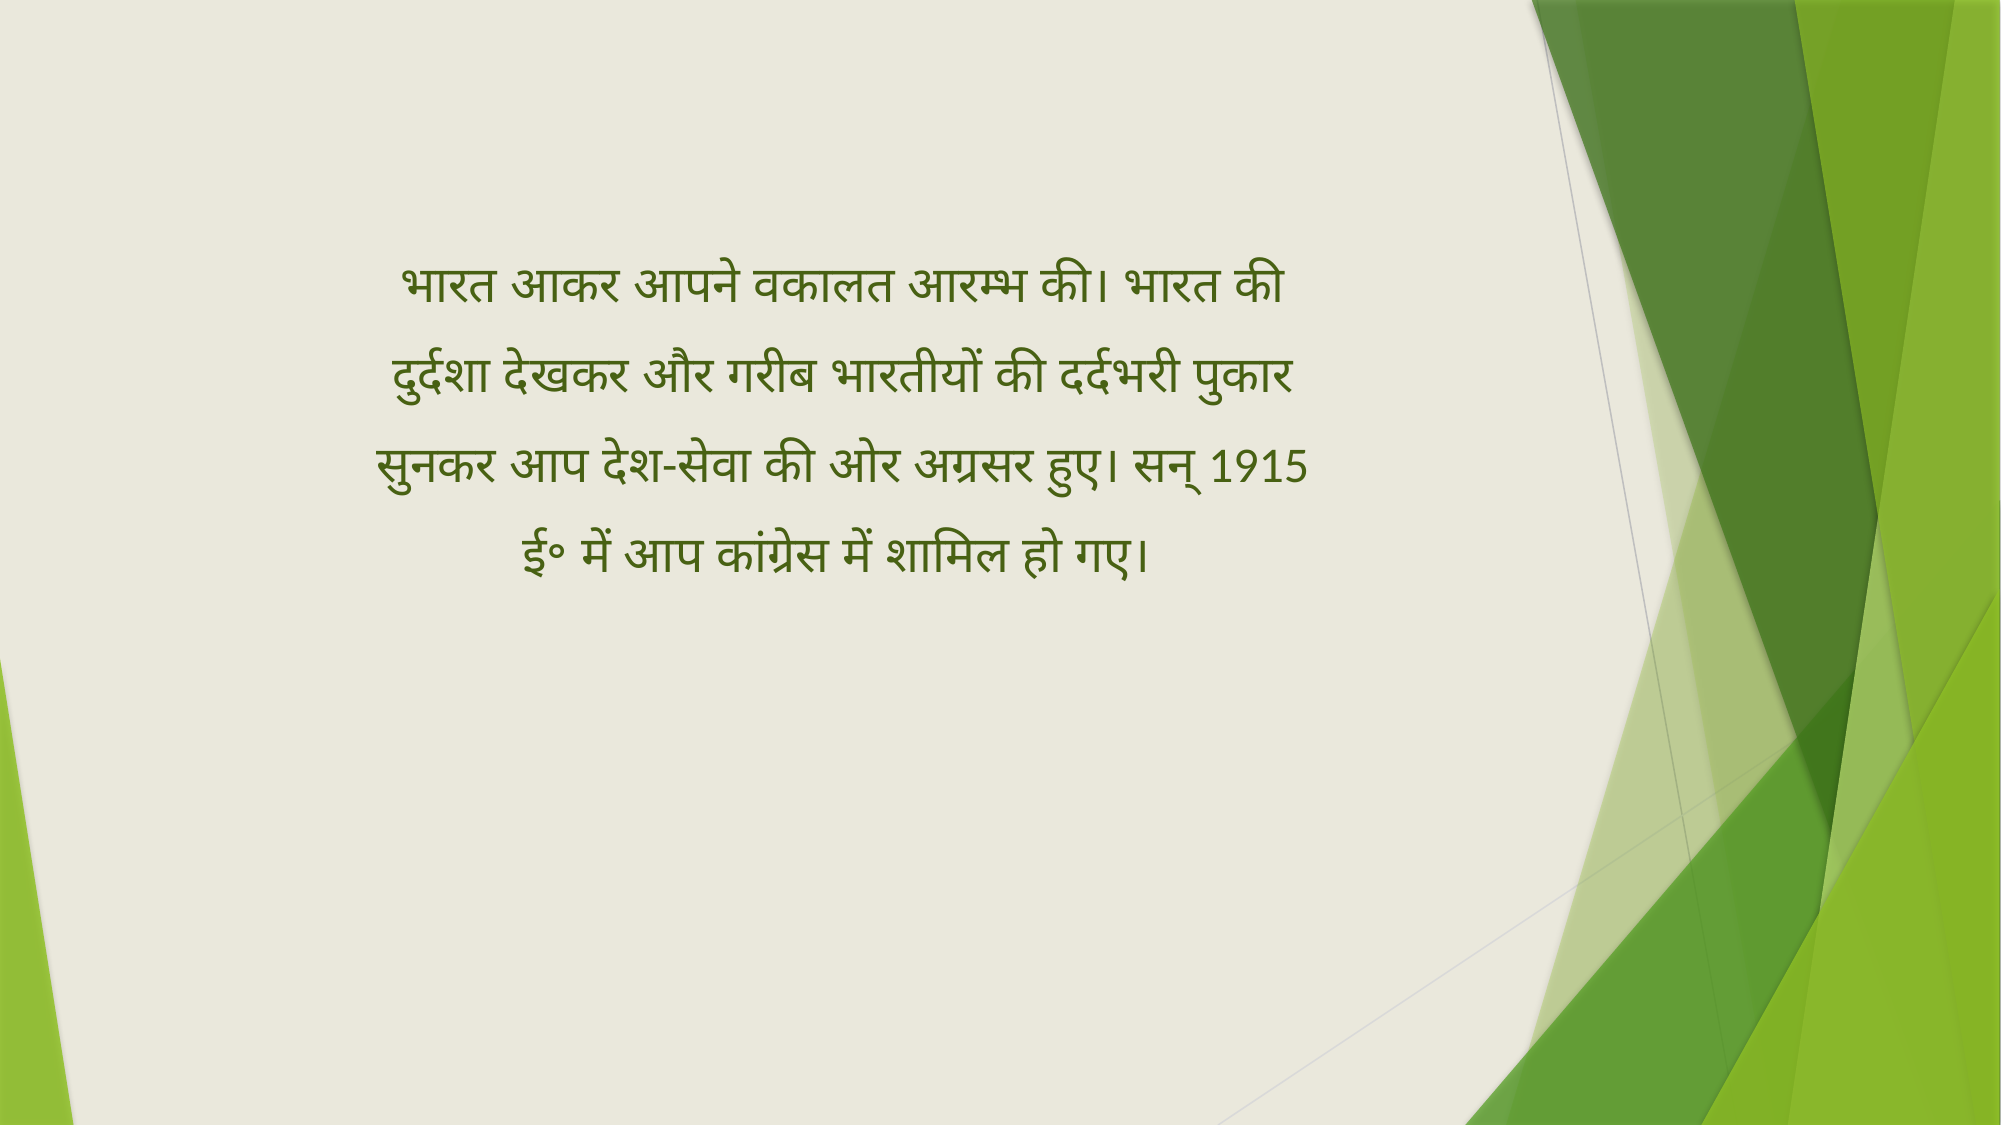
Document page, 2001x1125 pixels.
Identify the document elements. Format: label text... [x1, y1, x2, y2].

text_box भारत आकर आपने वकालत आरम्भ की। भारत की दुर्दशा देखकर और गरीब भारतीयों की दर्दभरी पुकार सुनकर आप देश-सेवा की ओर अग्रसर हुए। सन् 1915 ई॰ में आप कांग्रेस में शामिल हो गए। [337, 214, 1349, 590]
